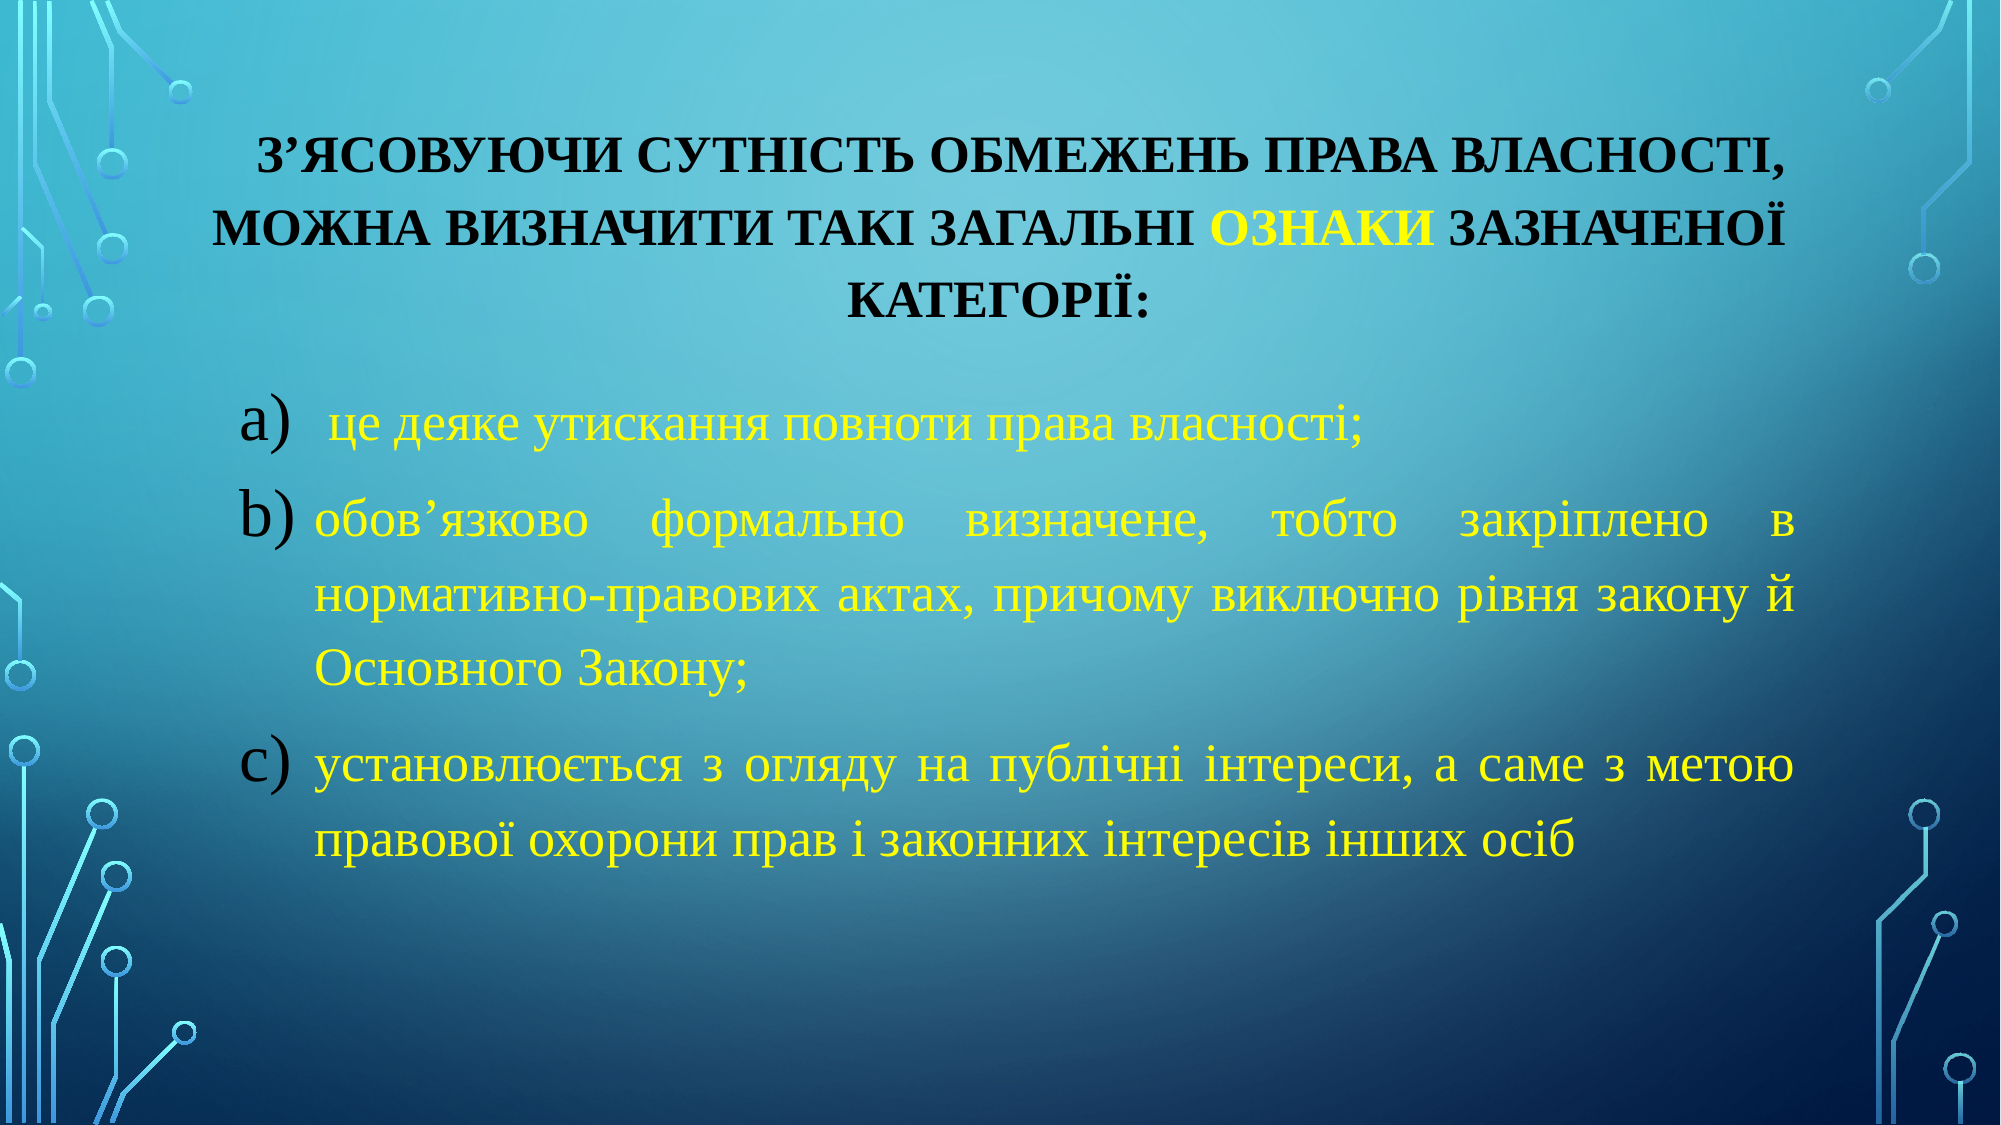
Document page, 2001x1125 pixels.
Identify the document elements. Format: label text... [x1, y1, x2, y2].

list це деяке утискання повноти права власності; обов’язково формально визначене, тобто закріплено в нормативно-правових актах, причому виключно рівня закону й Основного Закону; установлюється з огляду на публічні інтереси, а саме з метою правової охорони прав і законних інтересів інших осіб [187, 369, 1813, 950]
title З’ясовуючи сутність обмежень права власності, можна визначити такі загальні ознаки зазначеної категорії: [187, 101, 1813, 369]
